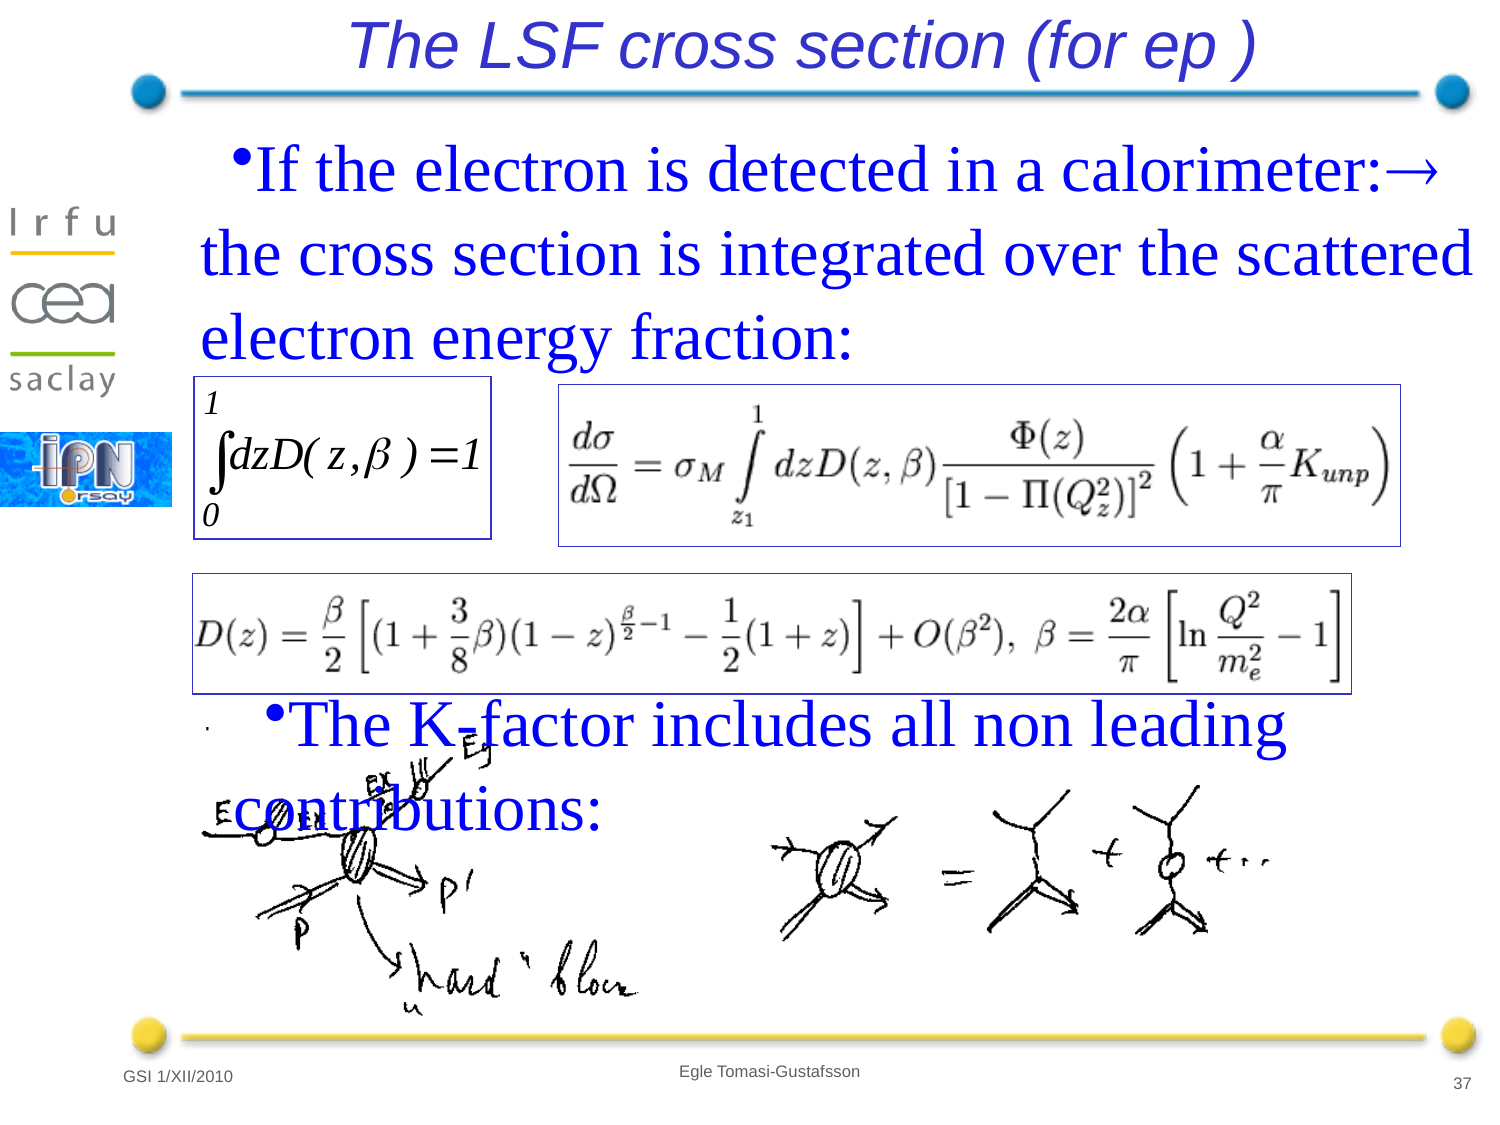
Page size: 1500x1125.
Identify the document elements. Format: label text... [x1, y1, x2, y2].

picture [0, 432, 172, 507]
picture [112, 57, 1477, 126]
picture [112, 727, 1483, 1071]
footer Egle Tomasi-Gustafsson [678, 1046, 1412, 1095]
slide_number GSI 1/XII/2010 [100, 1058, 263, 1095]
text_box If the electron is detected in a calorimeter: the cross section is integrated over the scattered electron energy fraction: [149, 113, 1500, 260]
picture [192, 574, 1351, 694]
picture [749, 785, 1282, 947]
title The LSF cross section (for ep ) [164, 8, 1441, 76]
slide_number 37 [1430, 1065, 1495, 1101]
picture [5, 196, 121, 398]
picture [0, 438, 24, 446]
picture [559, 385, 1400, 547]
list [194, 376, 491, 539]
text_box The K-factor includes all non leading contributions: [183, 668, 1424, 752]
